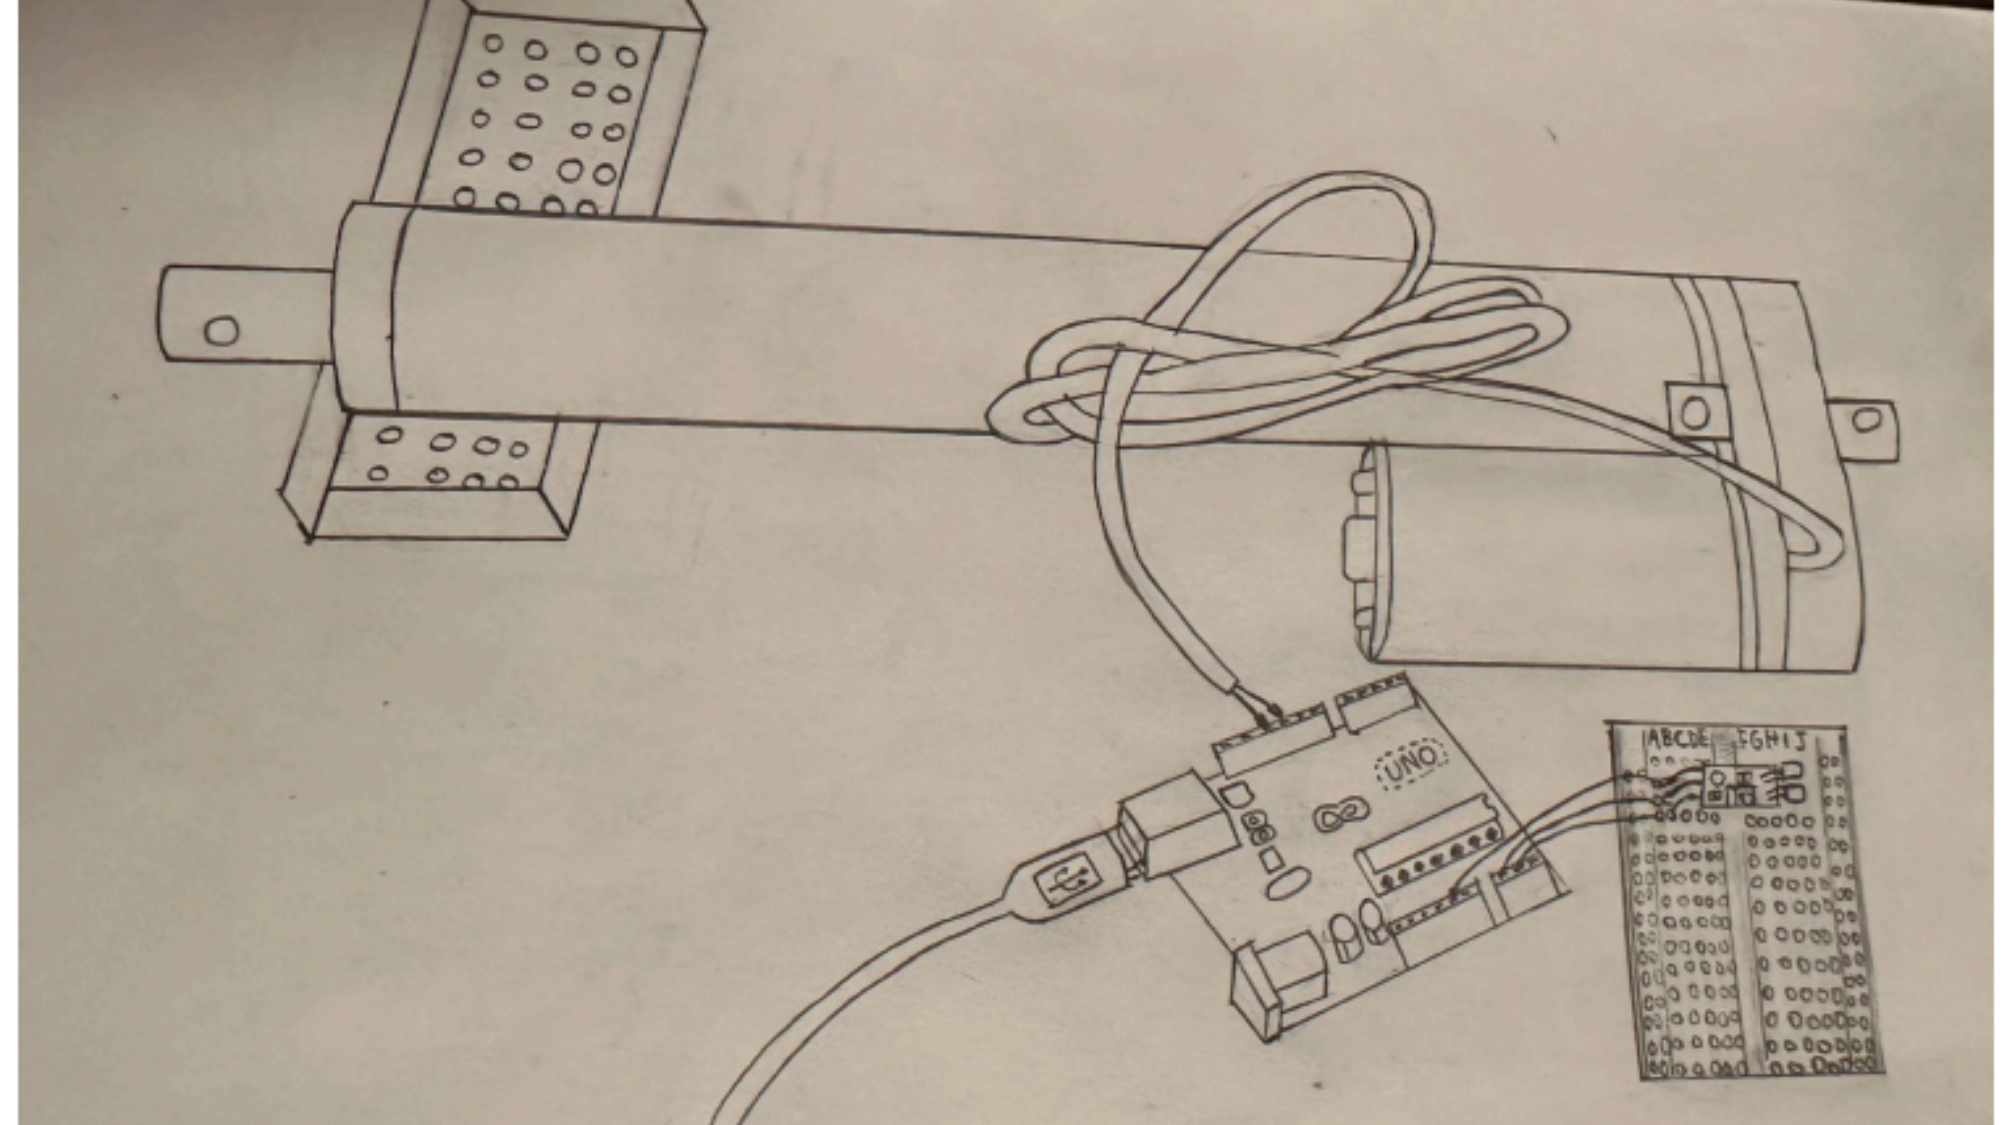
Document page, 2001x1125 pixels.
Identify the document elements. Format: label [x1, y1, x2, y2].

list [0, 0, 2000, 1125]
